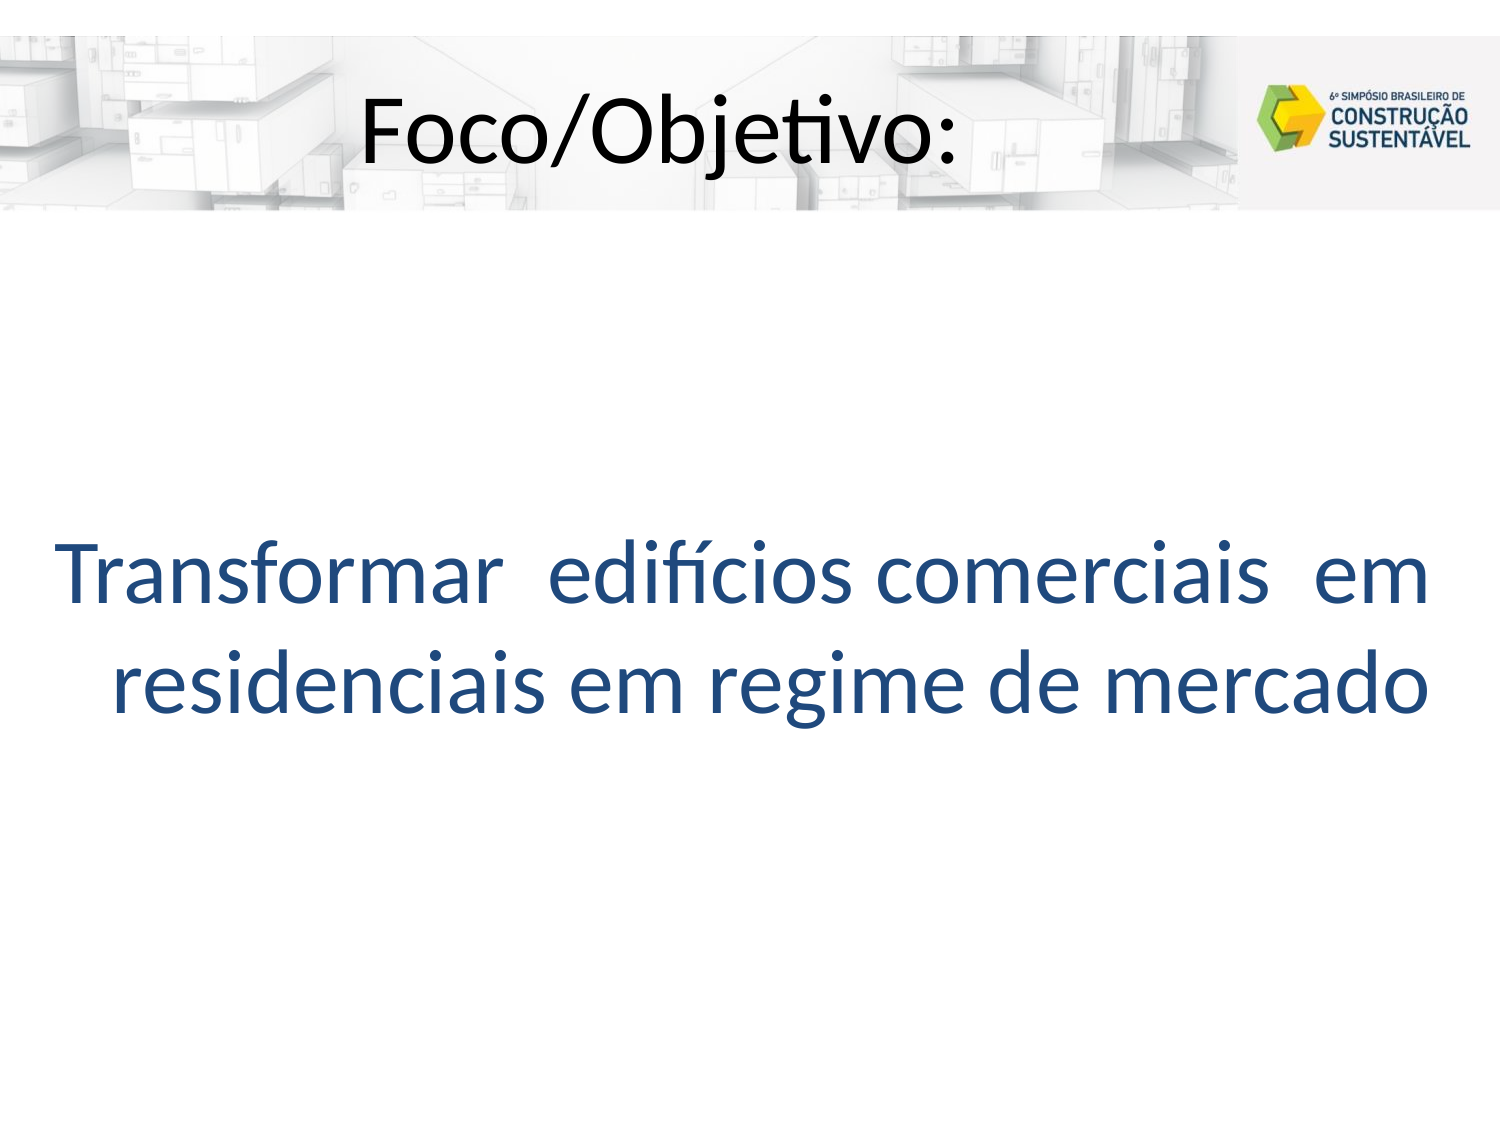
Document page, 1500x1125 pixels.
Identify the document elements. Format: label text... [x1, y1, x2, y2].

title Foco/Objetivo: [75, 30, 1247, 218]
list Transformar edifícios comerciais em residenciais em regime de mercado [29, 219, 1459, 1071]
picture [1247, 36, 1500, 217]
